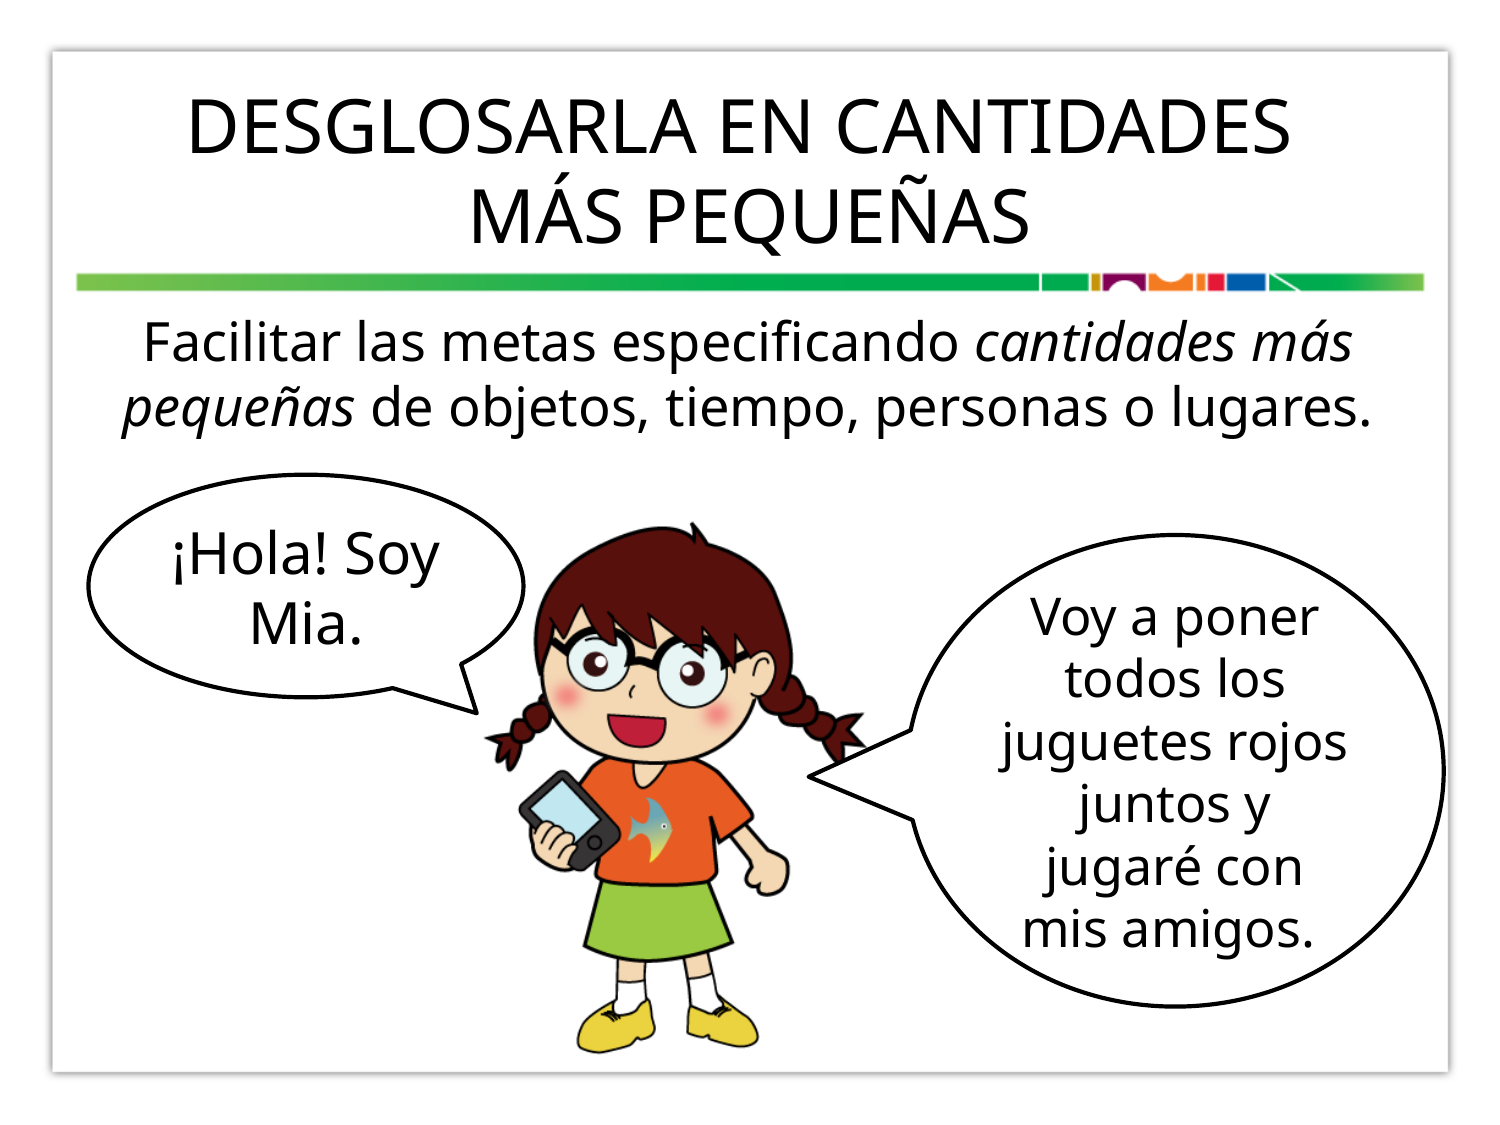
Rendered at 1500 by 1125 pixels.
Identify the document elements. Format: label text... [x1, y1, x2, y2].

text_box Voy a poner todos los juguetes rojos juntos y jugaré con mis amigos. [1238, 539, 1446, 1003]
list Facilitar las metas especificando cantidades más pequeñas de objetos, tiempo, personas o lugares. [51, 300, 1446, 488]
picture [0, 0, 1500, 1125]
title DesglosarLA en cantidades más pequeñas [54, 75, 1446, 263]
text_box ¡Hola! Soy Mia. [86, 474, 261, 698]
